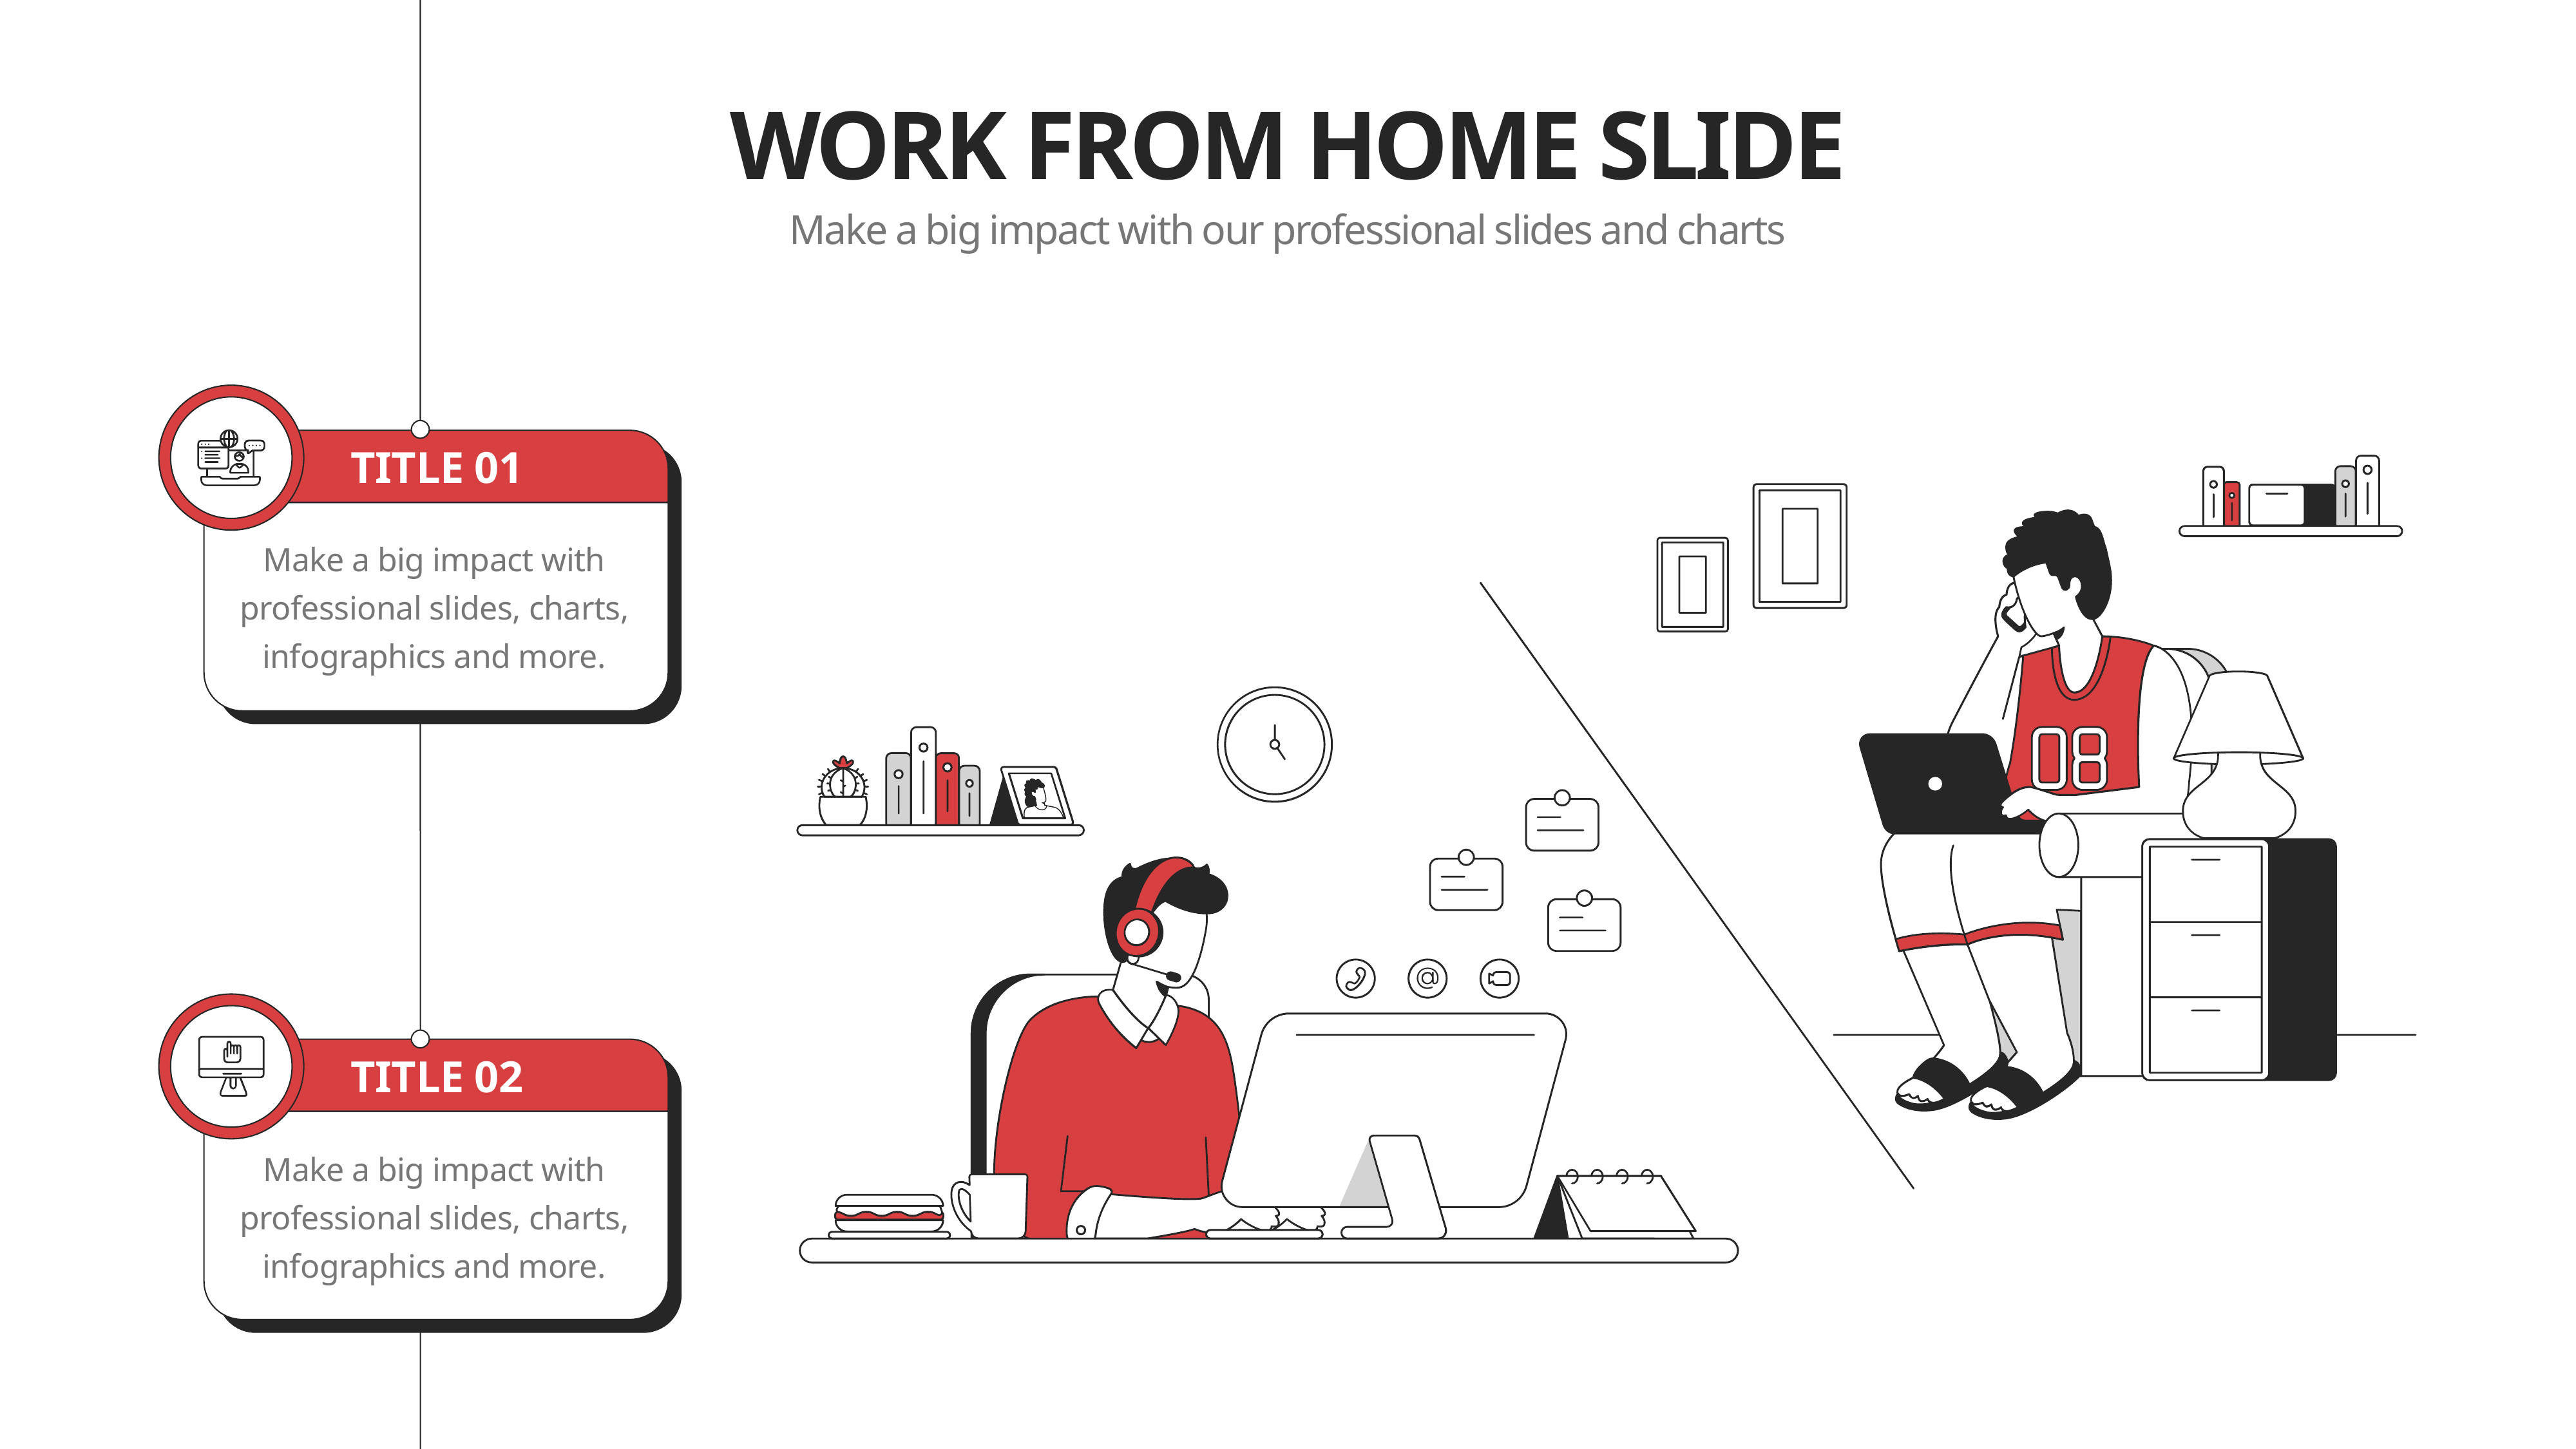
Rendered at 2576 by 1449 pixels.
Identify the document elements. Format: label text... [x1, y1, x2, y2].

text_box Make a big impact with professional slides, charts, infographics and more. [215, 525, 654, 679]
text_box [170, 1005, 292, 1128]
text_box Make a big impact with our professional slides and charts [160, 199, 2416, 258]
text_box TITLE 01 [308, 435, 566, 497]
text_box [411, 420, 430, 435]
text_box [223, 449, 682, 724]
text_box TITLE 02 [308, 1045, 566, 1106]
text_box [223, 1058, 682, 1333]
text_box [796, 455, 2417, 1264]
text_box [158, 994, 304, 1137]
text_box [204, 502, 669, 711]
text_box [197, 429, 265, 486]
text_box [158, 385, 304, 529]
text_box [289, 1039, 669, 1112]
text_box Make a big impact with professional slides, charts, infographics and more. [215, 1134, 654, 1289]
text_box [170, 397, 292, 518]
text_box WORK FROM HOME SLIDE [160, 80, 2416, 199]
text_box [198, 1036, 265, 1097]
text_box [411, 1030, 430, 1045]
text_box [204, 1112, 669, 1320]
text_box [289, 430, 669, 502]
